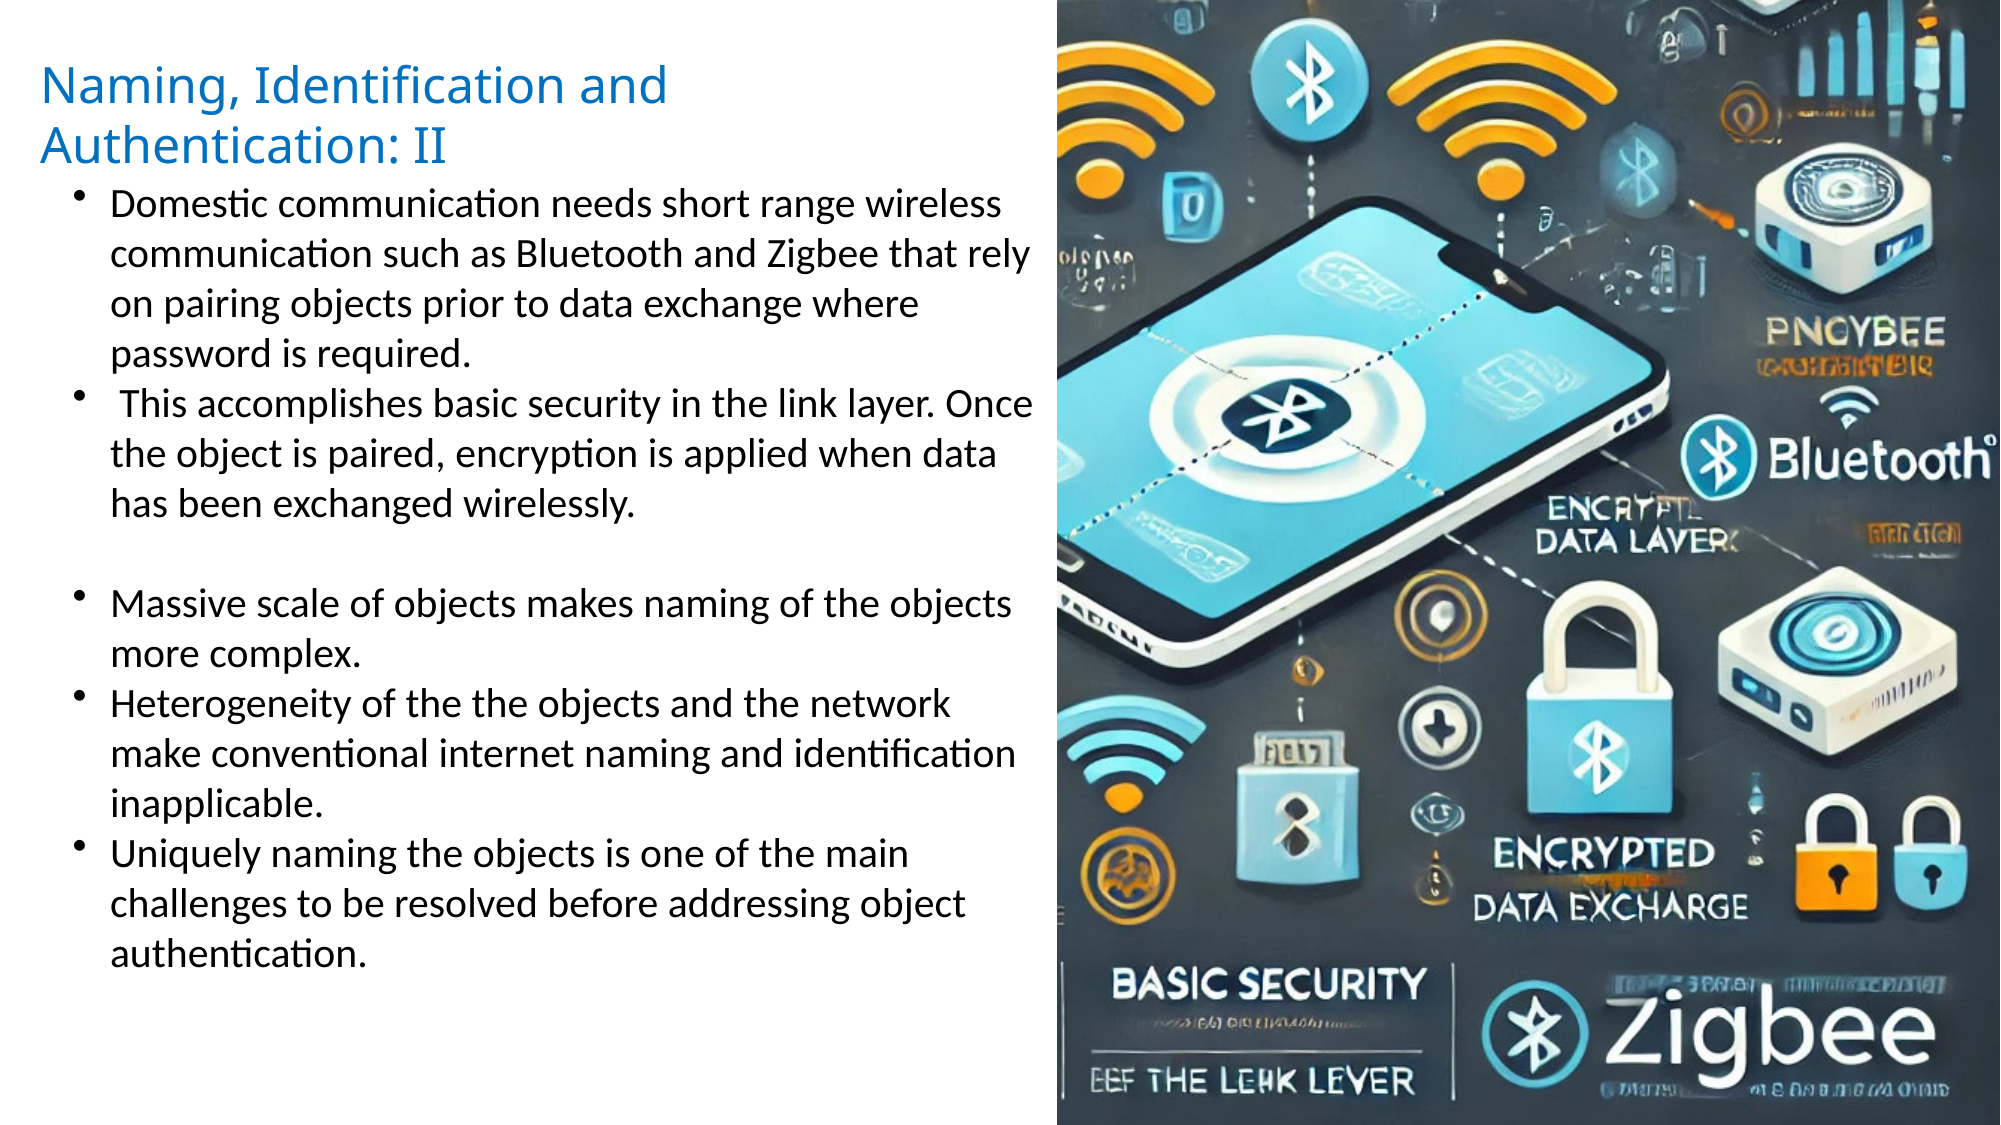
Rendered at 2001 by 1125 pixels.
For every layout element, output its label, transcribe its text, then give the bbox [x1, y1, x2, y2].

text_box Domestic communication needs short range wireless communication such as Bluetooth and Zigbee that rely on pairing objects prior to data exchange where password is required. This accomplishes basic security in the link layer. Once the object is paired, encryption is applied when data has been exchanged wirelessly. Massive scale of objects makes naming of the objects more complex. Heterogeneity of the the objects and the network make conventional internet naming and identification inapplicable. Uniquely naming the objects is one of the main challenges to be resolved before addressing object authentication. [57, 168, 1057, 984]
picture [1057, 0, 2000, 1125]
text_box Naming, Identification and Authentication: II [26, 46, 1039, 181]
